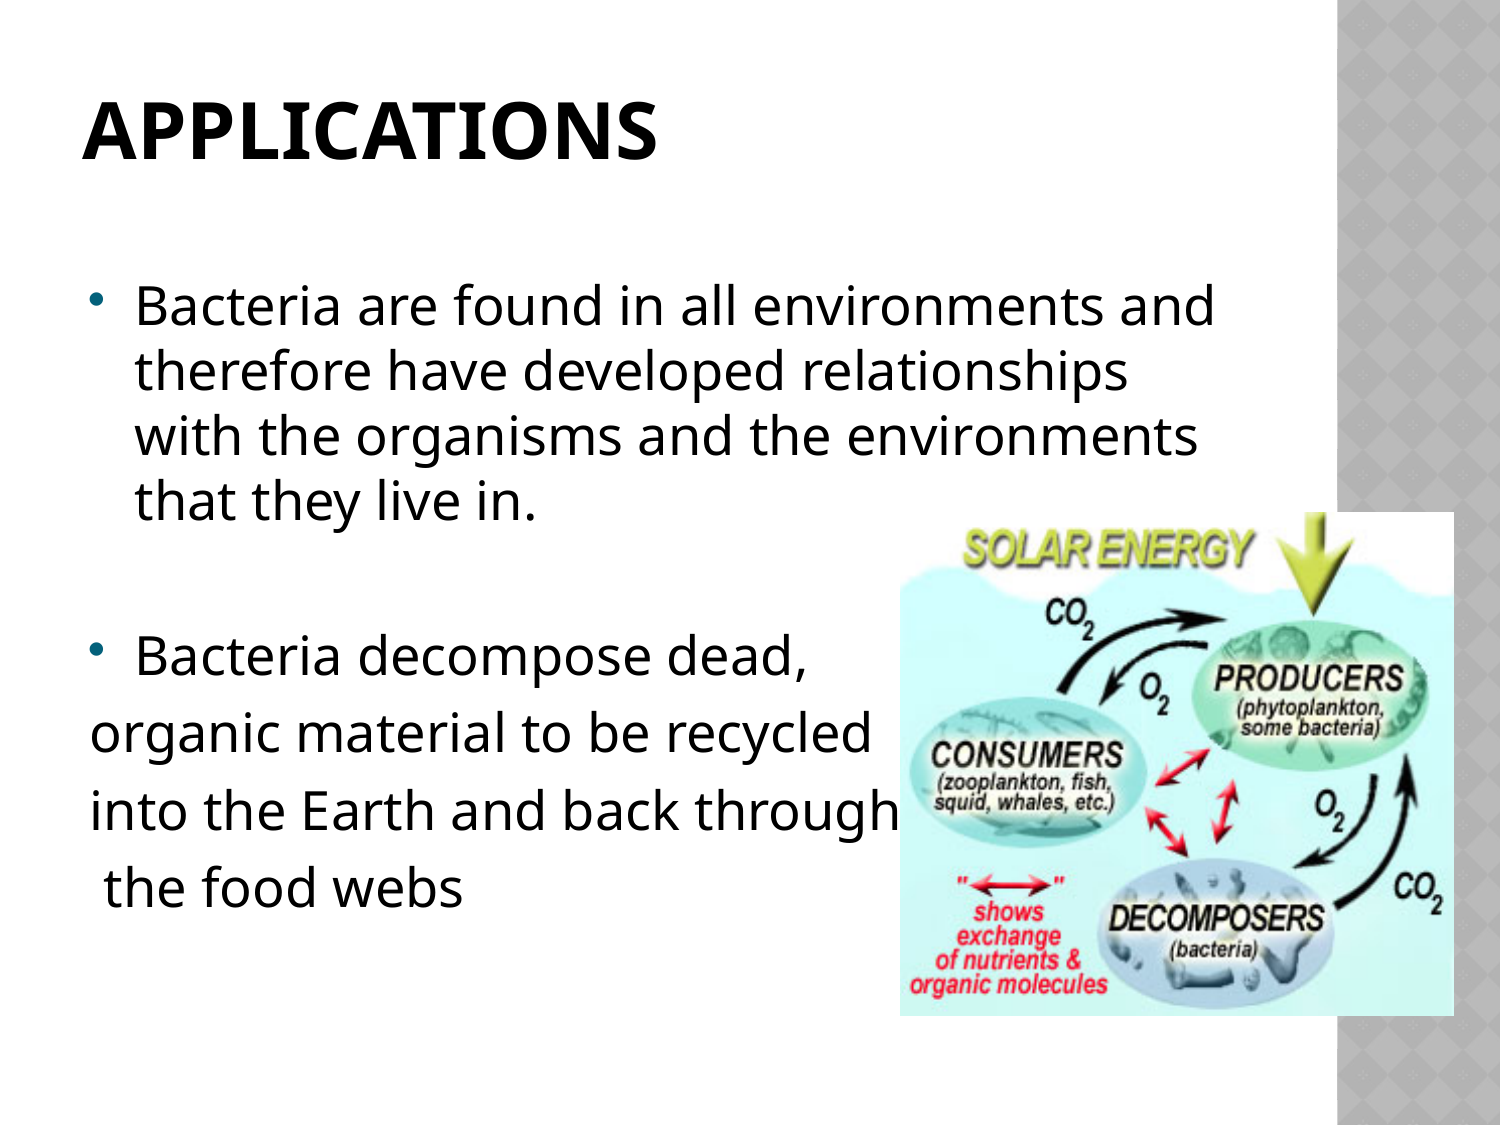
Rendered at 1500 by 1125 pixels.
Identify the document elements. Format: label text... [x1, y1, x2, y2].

list Bacteria are found in all environments and therefore have developed relationships with the organisms and the environments that they live in. Bacteria decompose dead, organic material to be recycled into the Earth and back through the food webs [75, 264, 1263, 1059]
title applications [75, 52, 1263, 175]
picture [899, 511, 1454, 1016]
